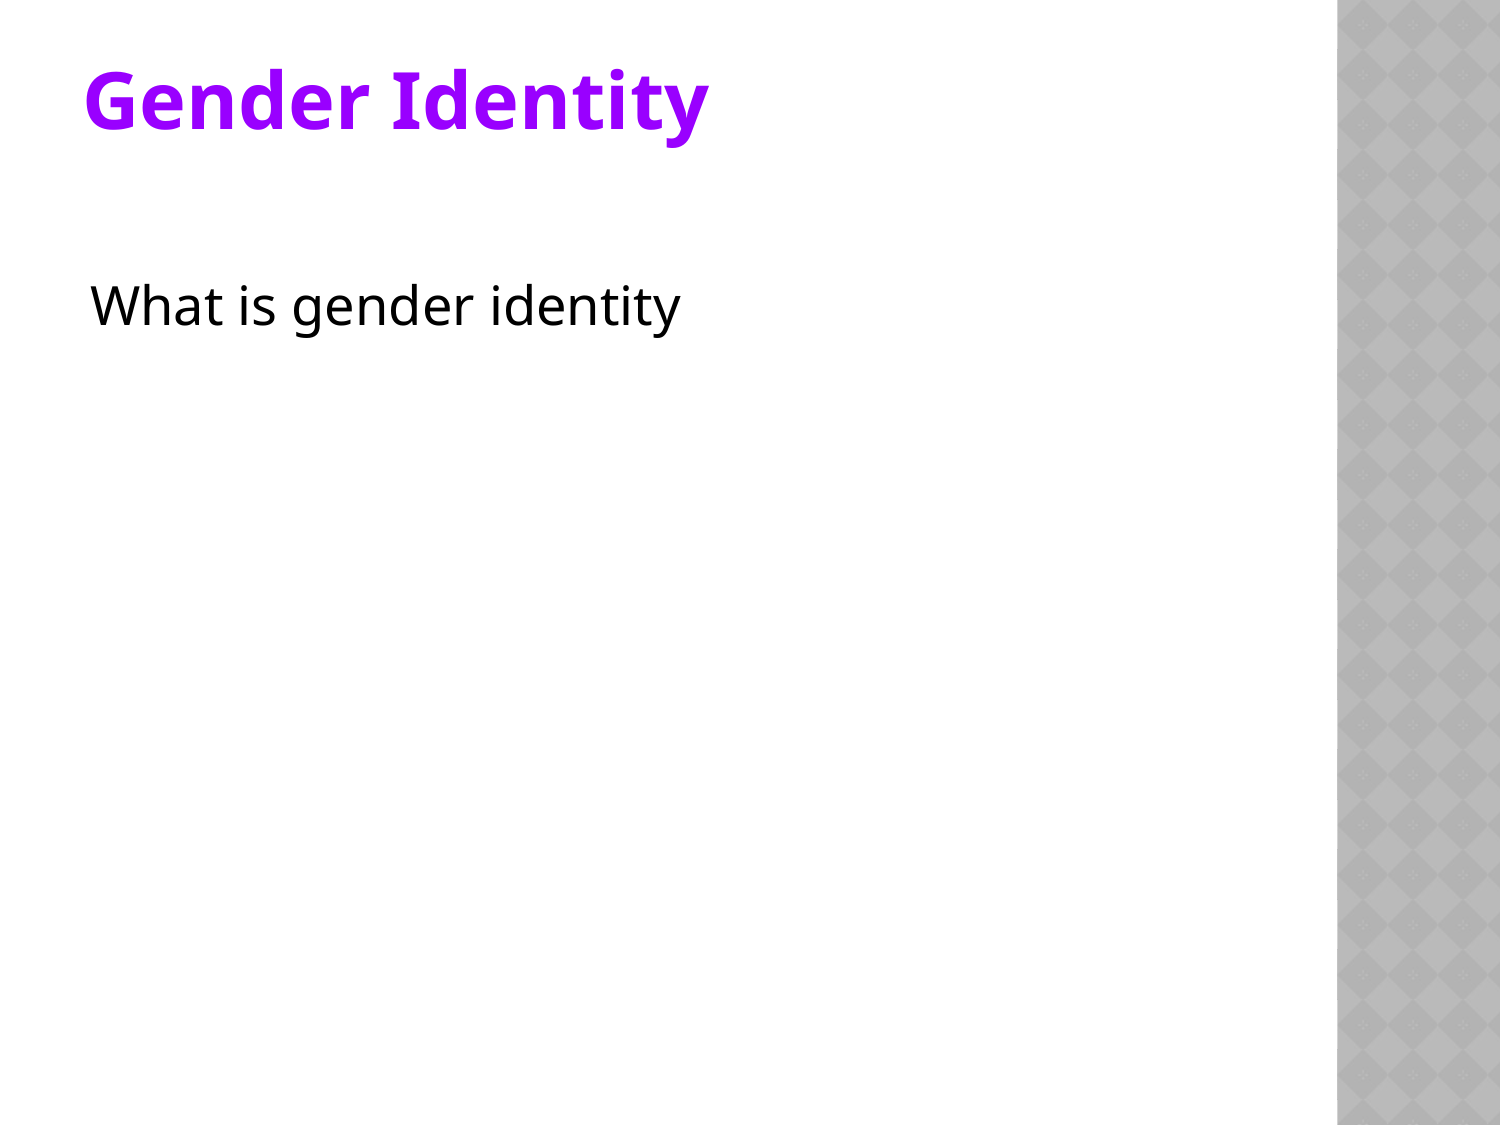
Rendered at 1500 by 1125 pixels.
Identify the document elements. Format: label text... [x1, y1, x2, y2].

list What is gender identity [75, 264, 1263, 1059]
title Gender Identity [75, 52, 1263, 240]
